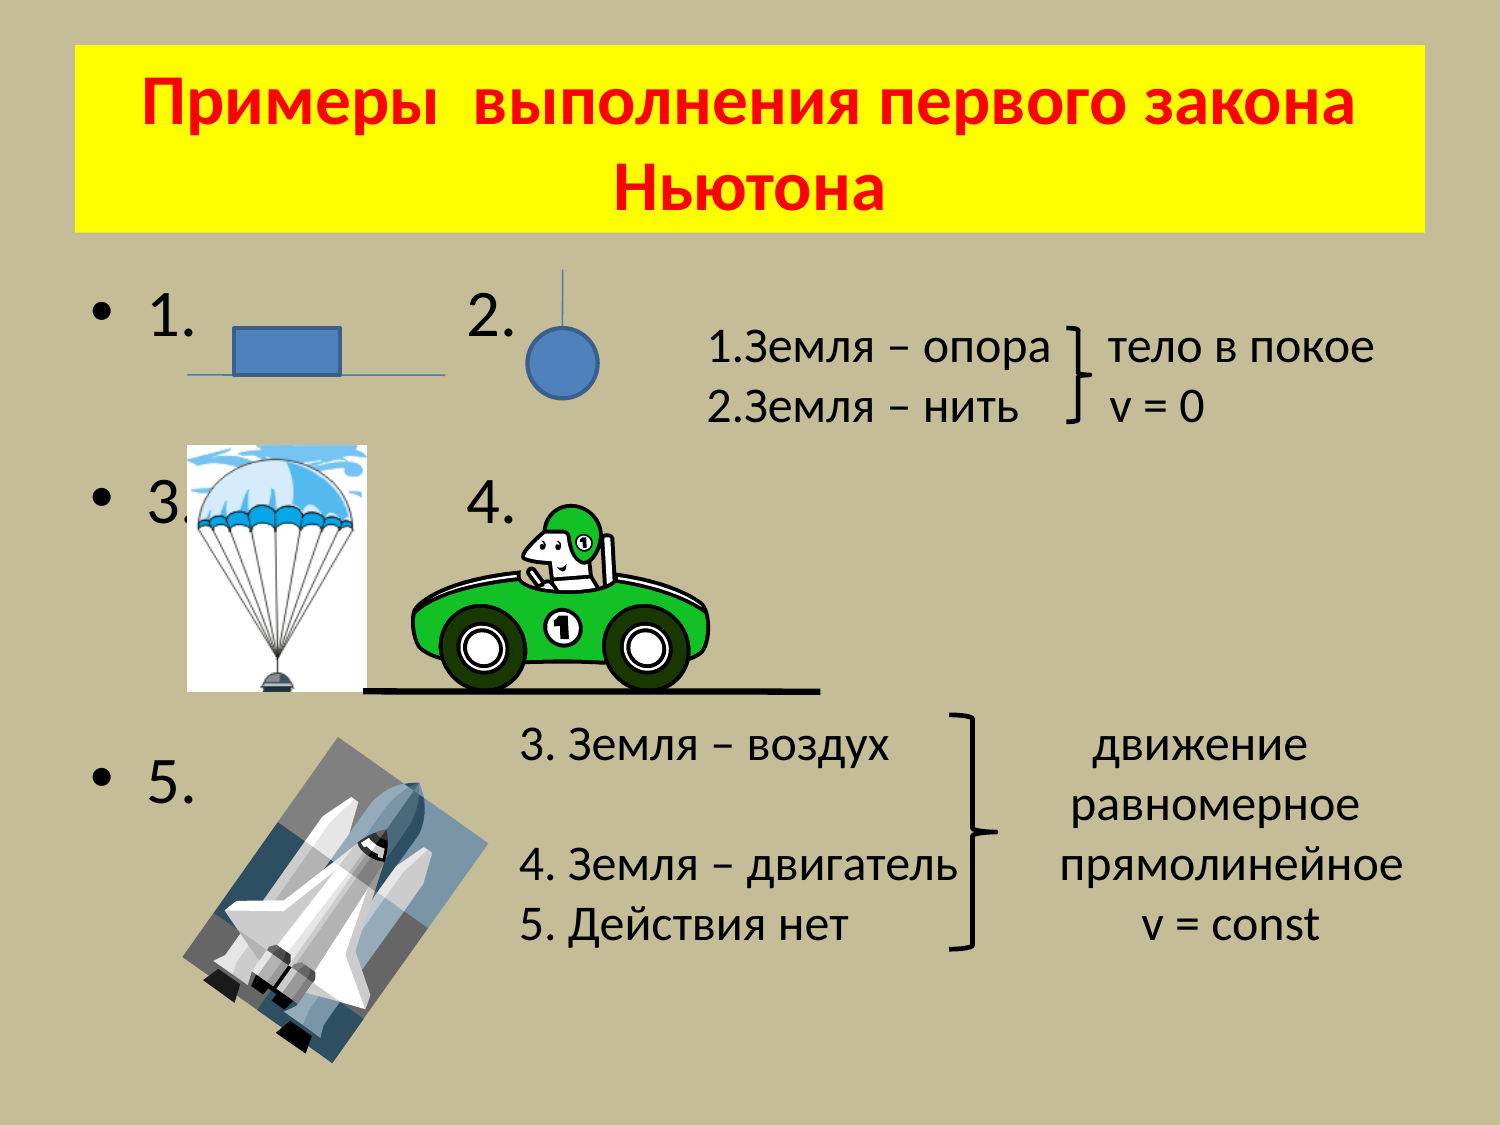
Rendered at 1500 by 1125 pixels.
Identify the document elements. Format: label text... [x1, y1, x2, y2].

text_box [232, 326, 342, 373]
text_box [1066, 327, 1091, 423]
picture [409, 503, 711, 691]
picture [187, 445, 367, 692]
text_box 1.Земля – опора тело в покое 2.Земля – нить v = 0 [691, 304, 1442, 440]
list 1. 2. 3. 4. 5. [75, 262, 1425, 1005]
text_box [949, 714, 997, 950]
text_box [525, 325, 600, 401]
title Примеры выполнения первого закона Ньютона [75, 45, 1425, 233]
text_box 3. Земля – воздух движение равномерное 4. Земля – двигатель прямолинейное 5. Действия нет v = const [503, 703, 1454, 958]
picture [243, 753, 432, 1048]
